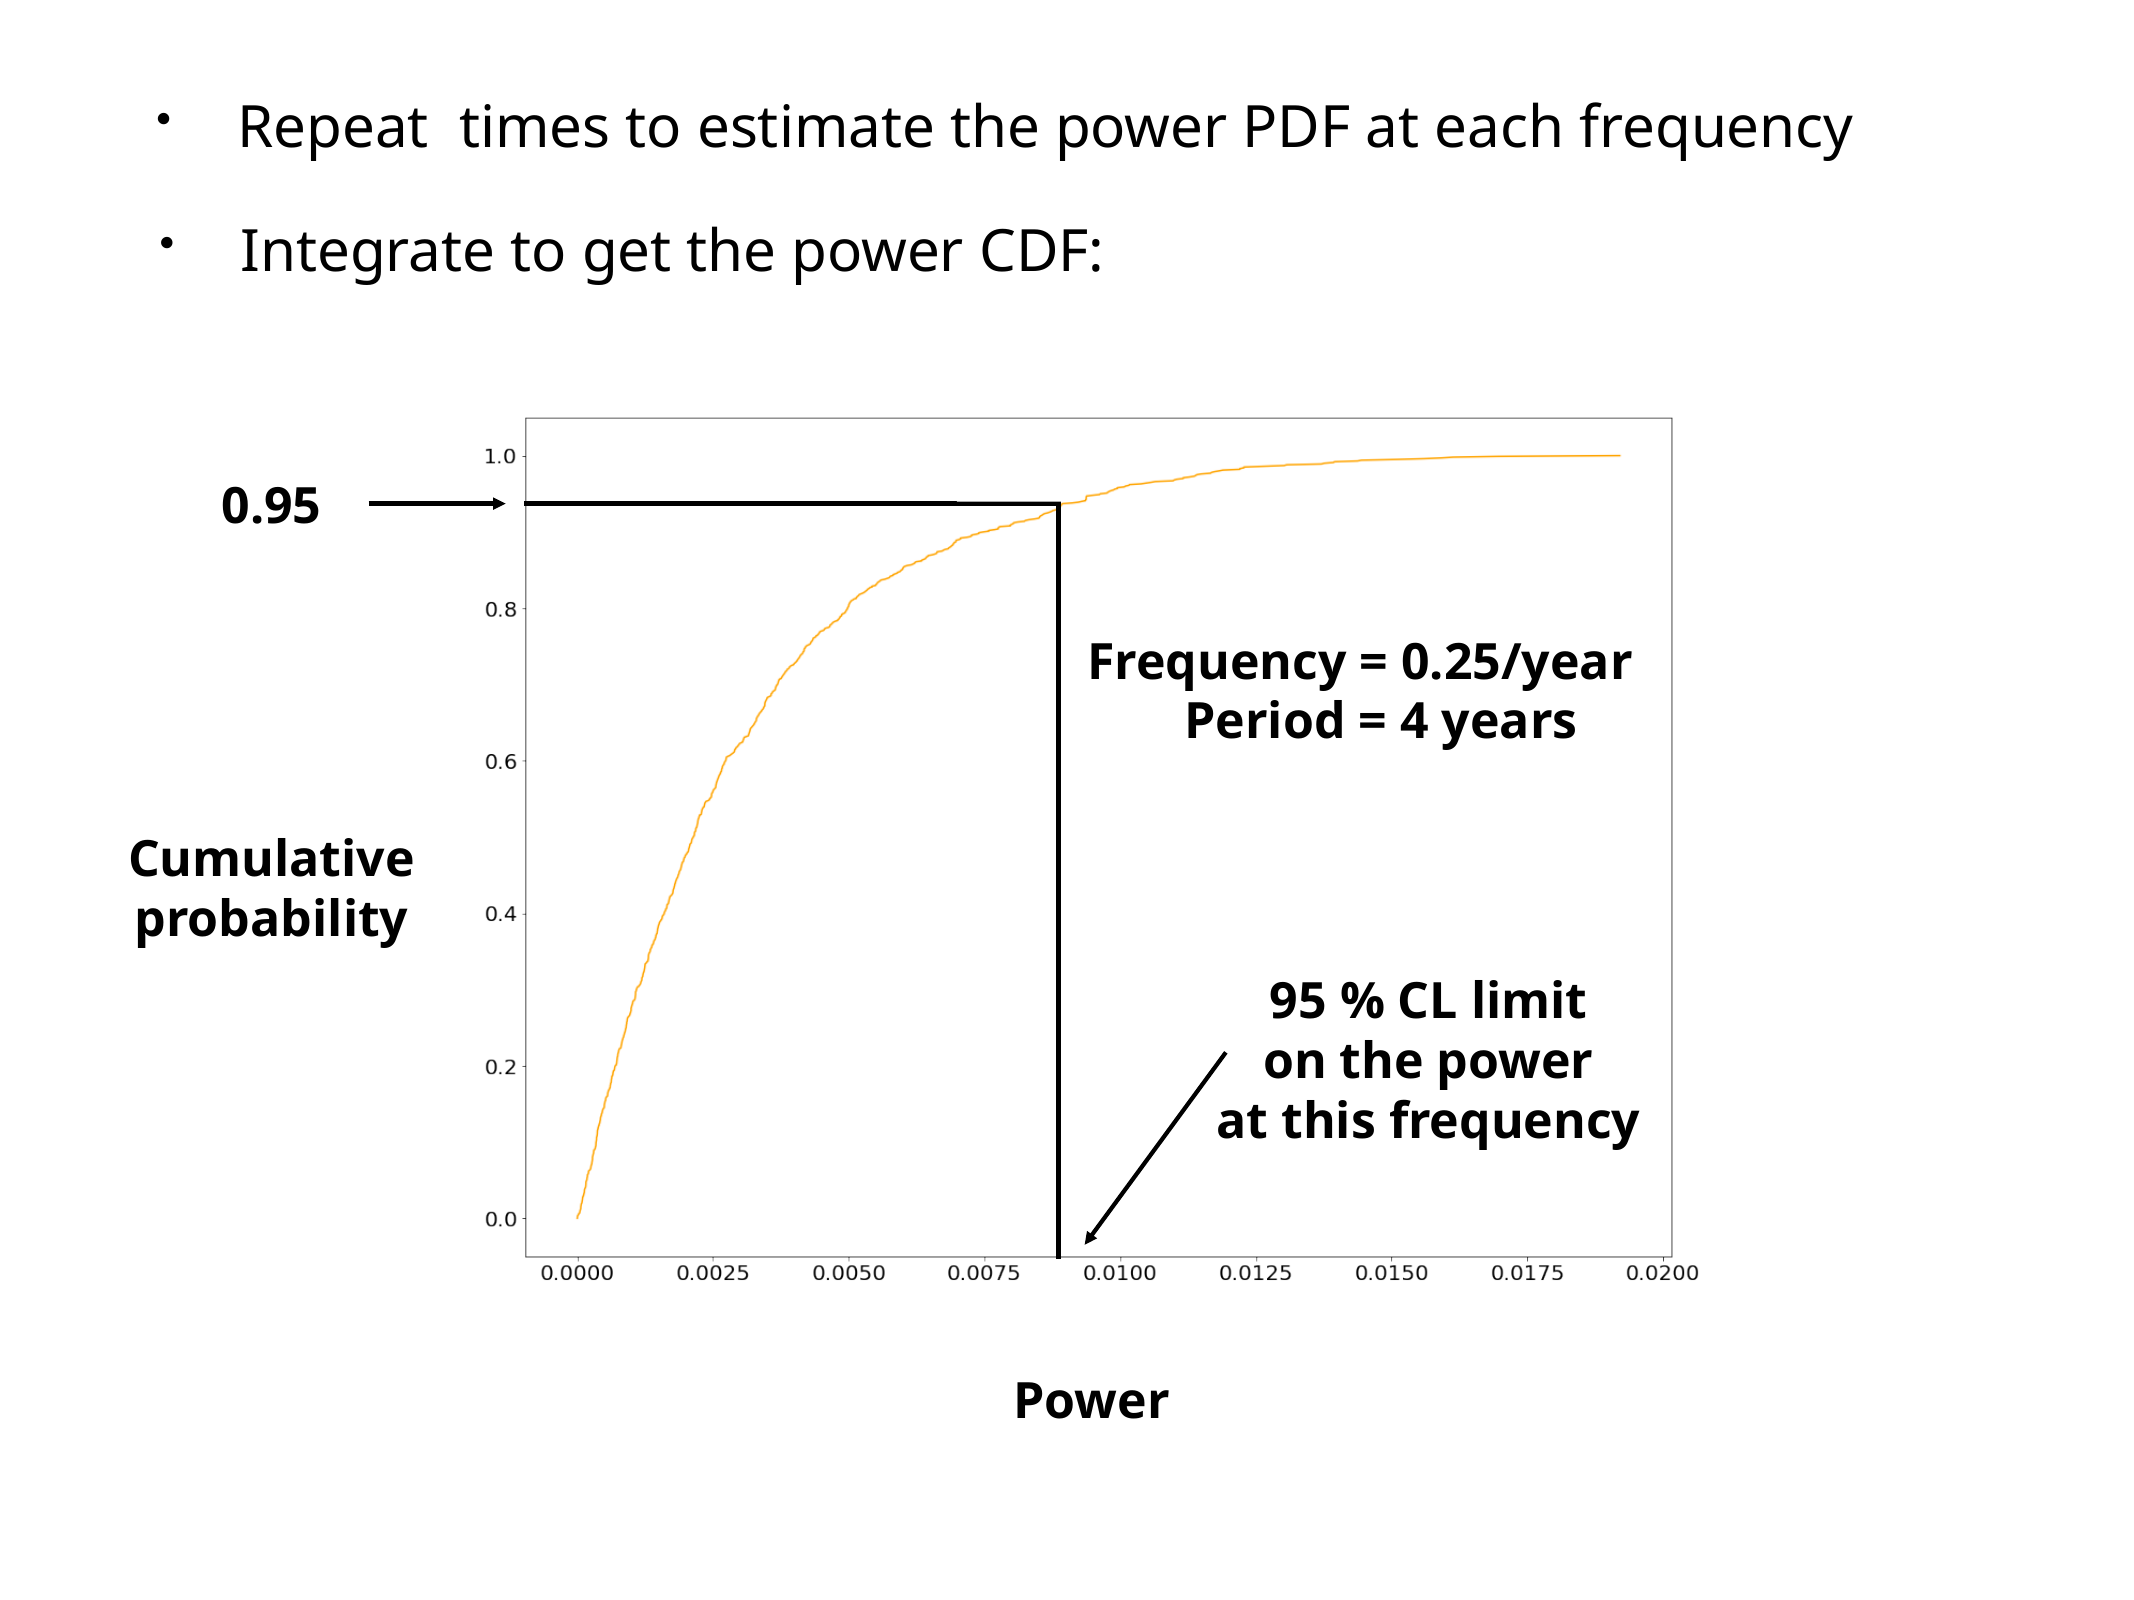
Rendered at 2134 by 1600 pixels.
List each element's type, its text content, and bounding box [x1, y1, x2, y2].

list Integrate to get the power CDF: [150, 168, 1973, 327]
text_box 0.95 [213, 465, 330, 542]
text_box Cumulative probability [0, 818, 475, 955]
picture [475, 410, 1708, 1292]
text_box Power [757, 1360, 1427, 1438]
